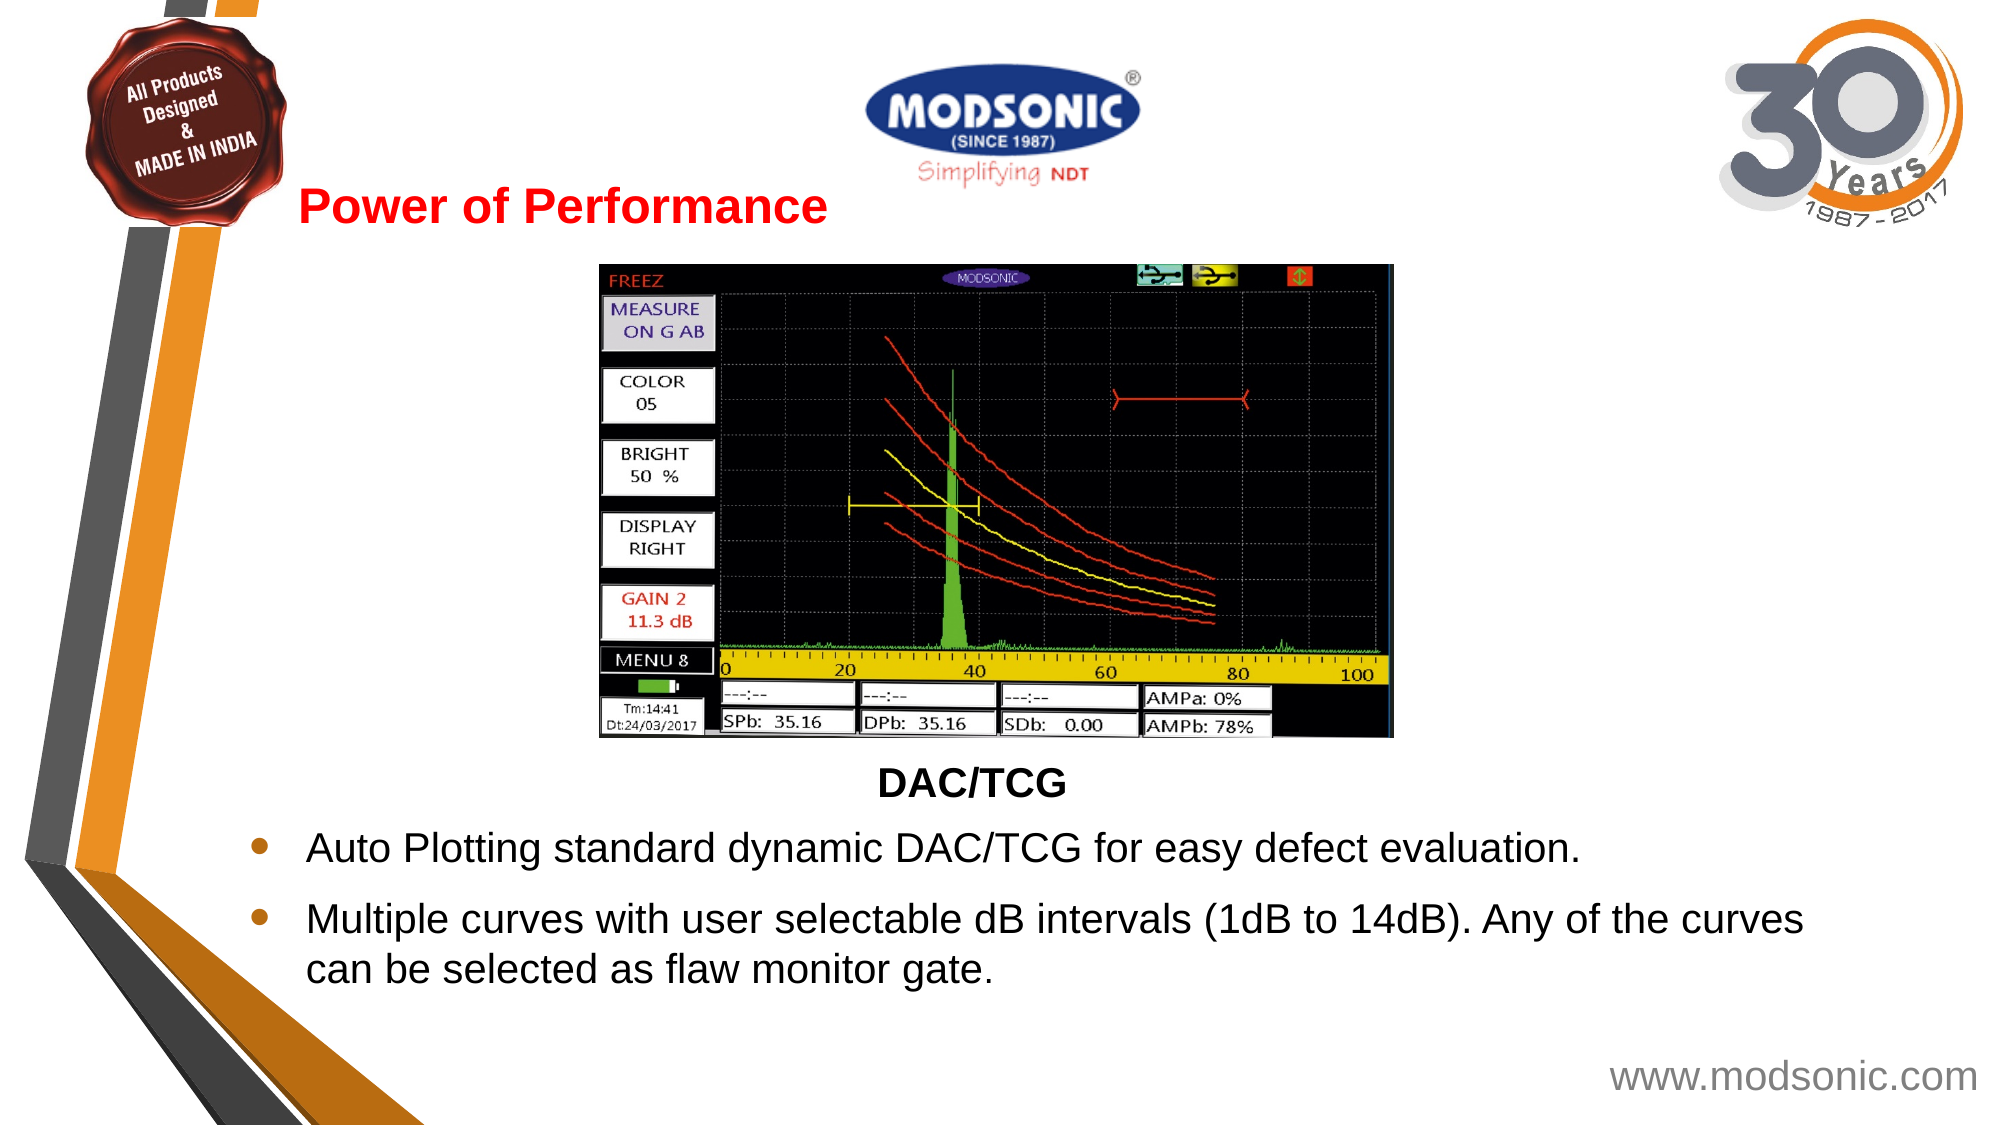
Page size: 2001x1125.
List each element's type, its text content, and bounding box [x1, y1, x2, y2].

picture [599, 264, 1394, 738]
list Auto Plotting standard dynamic DAC/TCG for easy defect evaluation. Multiple curves with user selectable dB intervals (1dB to 14dB). Any of the curves can be selected as flaw monitor gate. [234, 813, 1878, 955]
picture [85, 17, 287, 227]
title DAC/TCG [862, 741, 1132, 813]
picture [1719, 5, 1963, 227]
text_box Power of Performance [283, 154, 1927, 242]
picture [855, 35, 1150, 154]
